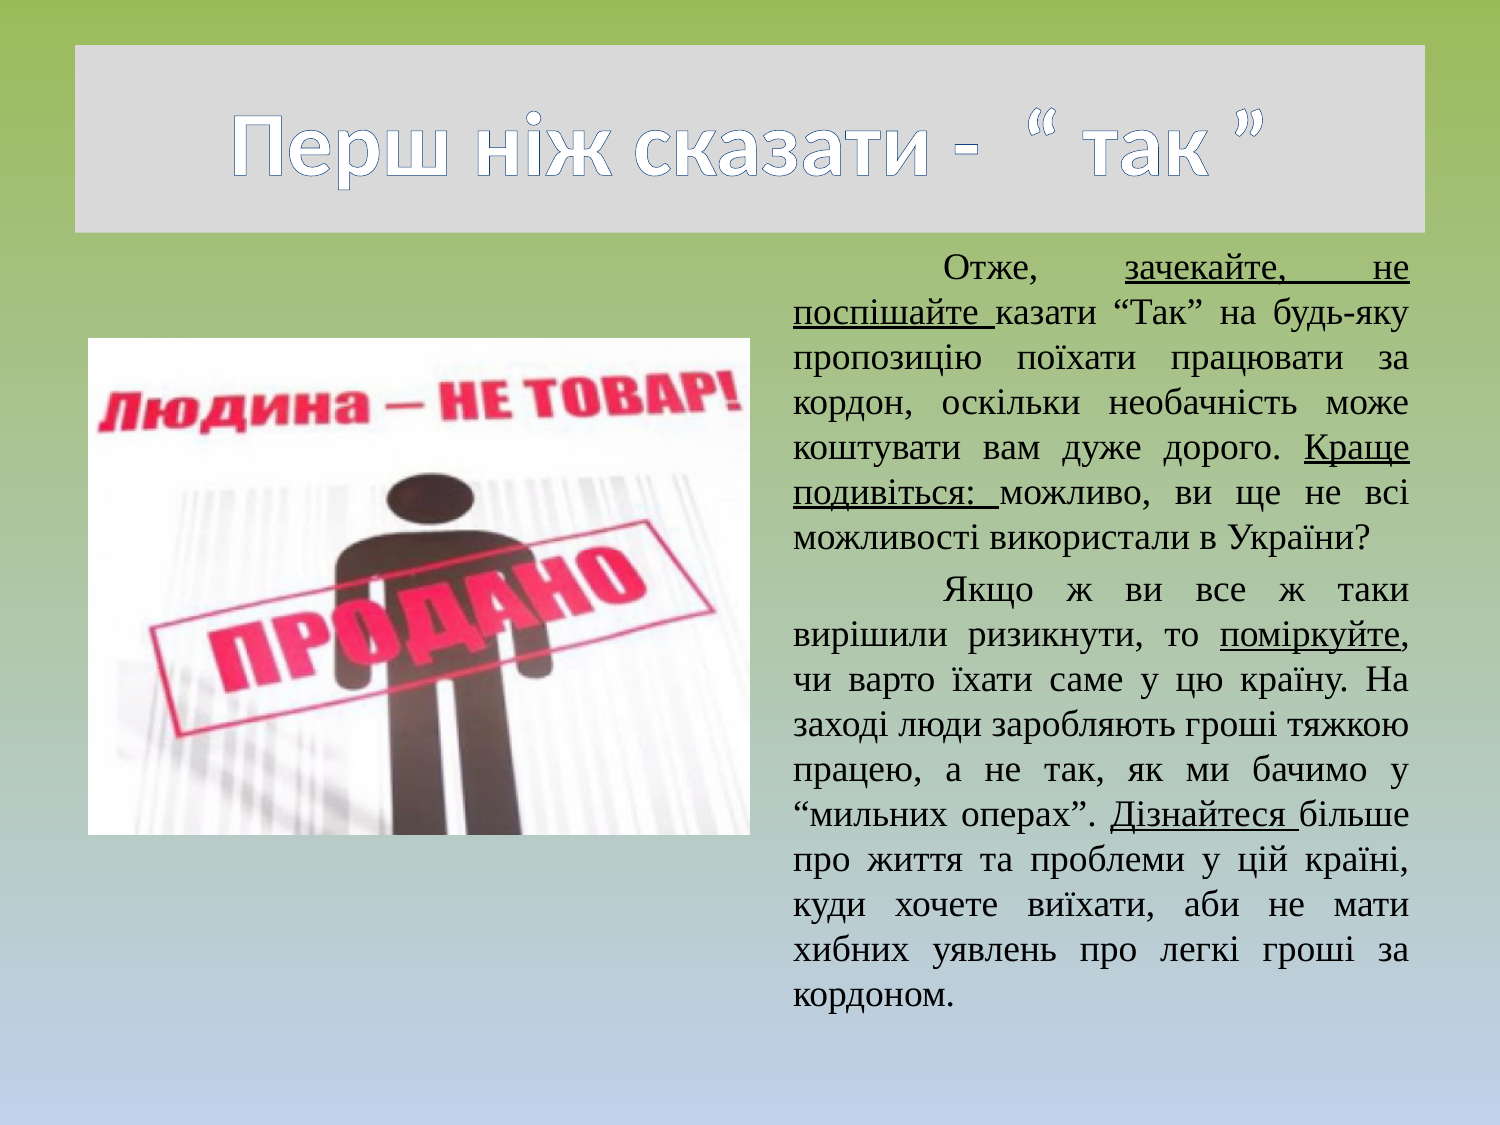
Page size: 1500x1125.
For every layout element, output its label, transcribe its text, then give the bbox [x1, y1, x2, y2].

picture [88, 337, 751, 835]
title Перш ніж сказати - “ так ” [75, 45, 1425, 233]
list Отже, зачекайте, не поспішайте казати “Так” на будь-яку пропозицію поїхати працювати за кордон, оскільки необачність може коштувати вам дуже дорого. Краще подивіться: можливо, ви ще не всі можливості використали в України? Якщо ж ви все ж таки вирішили ризикнути, то поміркуйте, чи варто їхати саме у цю країну. На заході люди заробляють гроші тяжкою працею, а не так, як ми бачимо у “мильних операх”. Дізнайтеся більше про життя та проблеми у цій країні, куди хочете виїхати, аби не мати хибних уявлень про легкі гроші за кордоном. [703, 234, 1425, 1005]
